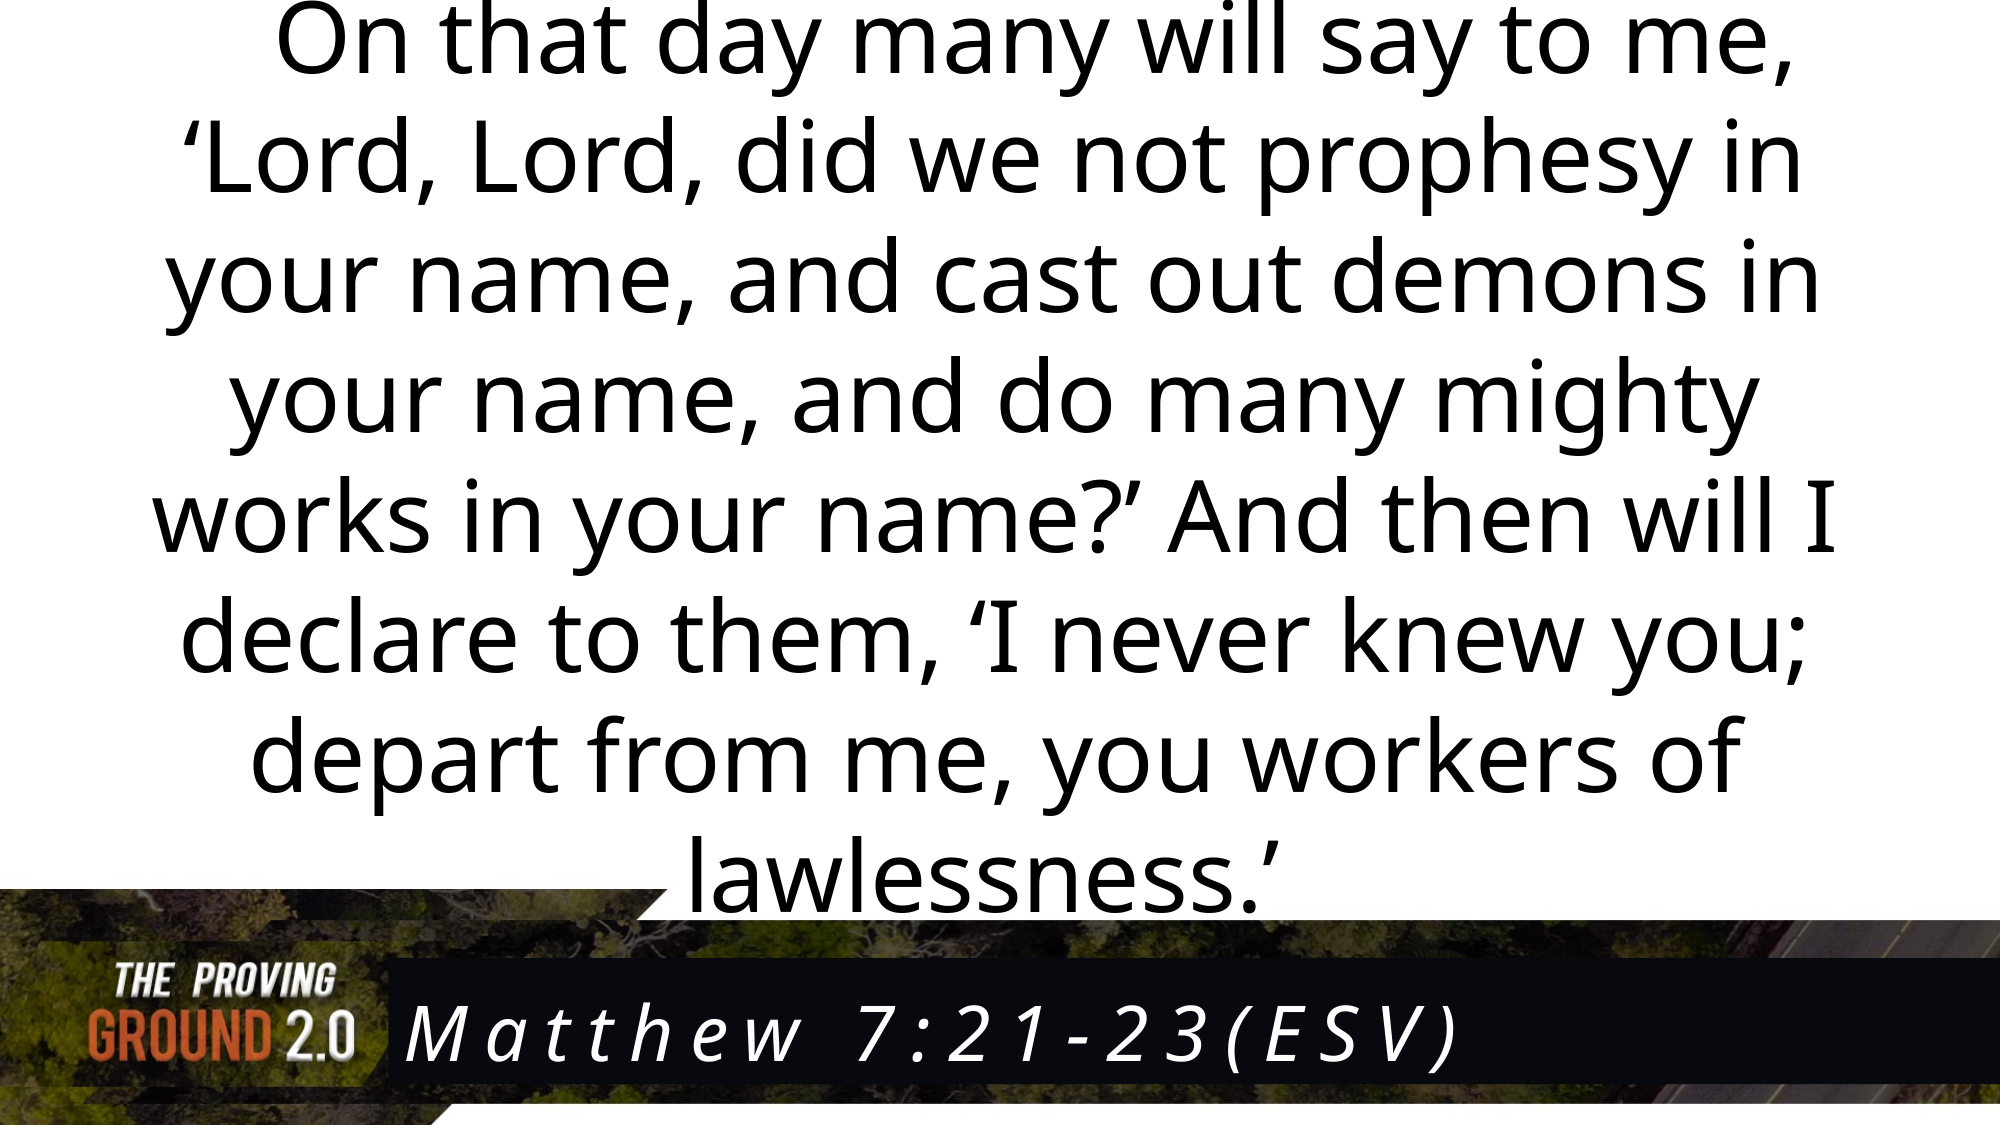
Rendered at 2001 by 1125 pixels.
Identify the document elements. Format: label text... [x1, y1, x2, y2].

picture [0, 71, 2000, 1125]
text_box On that day many will say to me, ‘Lord, Lord, did we not prophesy in your name, and cast out demons in your name, and do many mighty works in your name?’ And then will I declare to them, ‘I never knew you; depart from me, you workers of lawlessness.’ [78, 43, 1913, 71]
